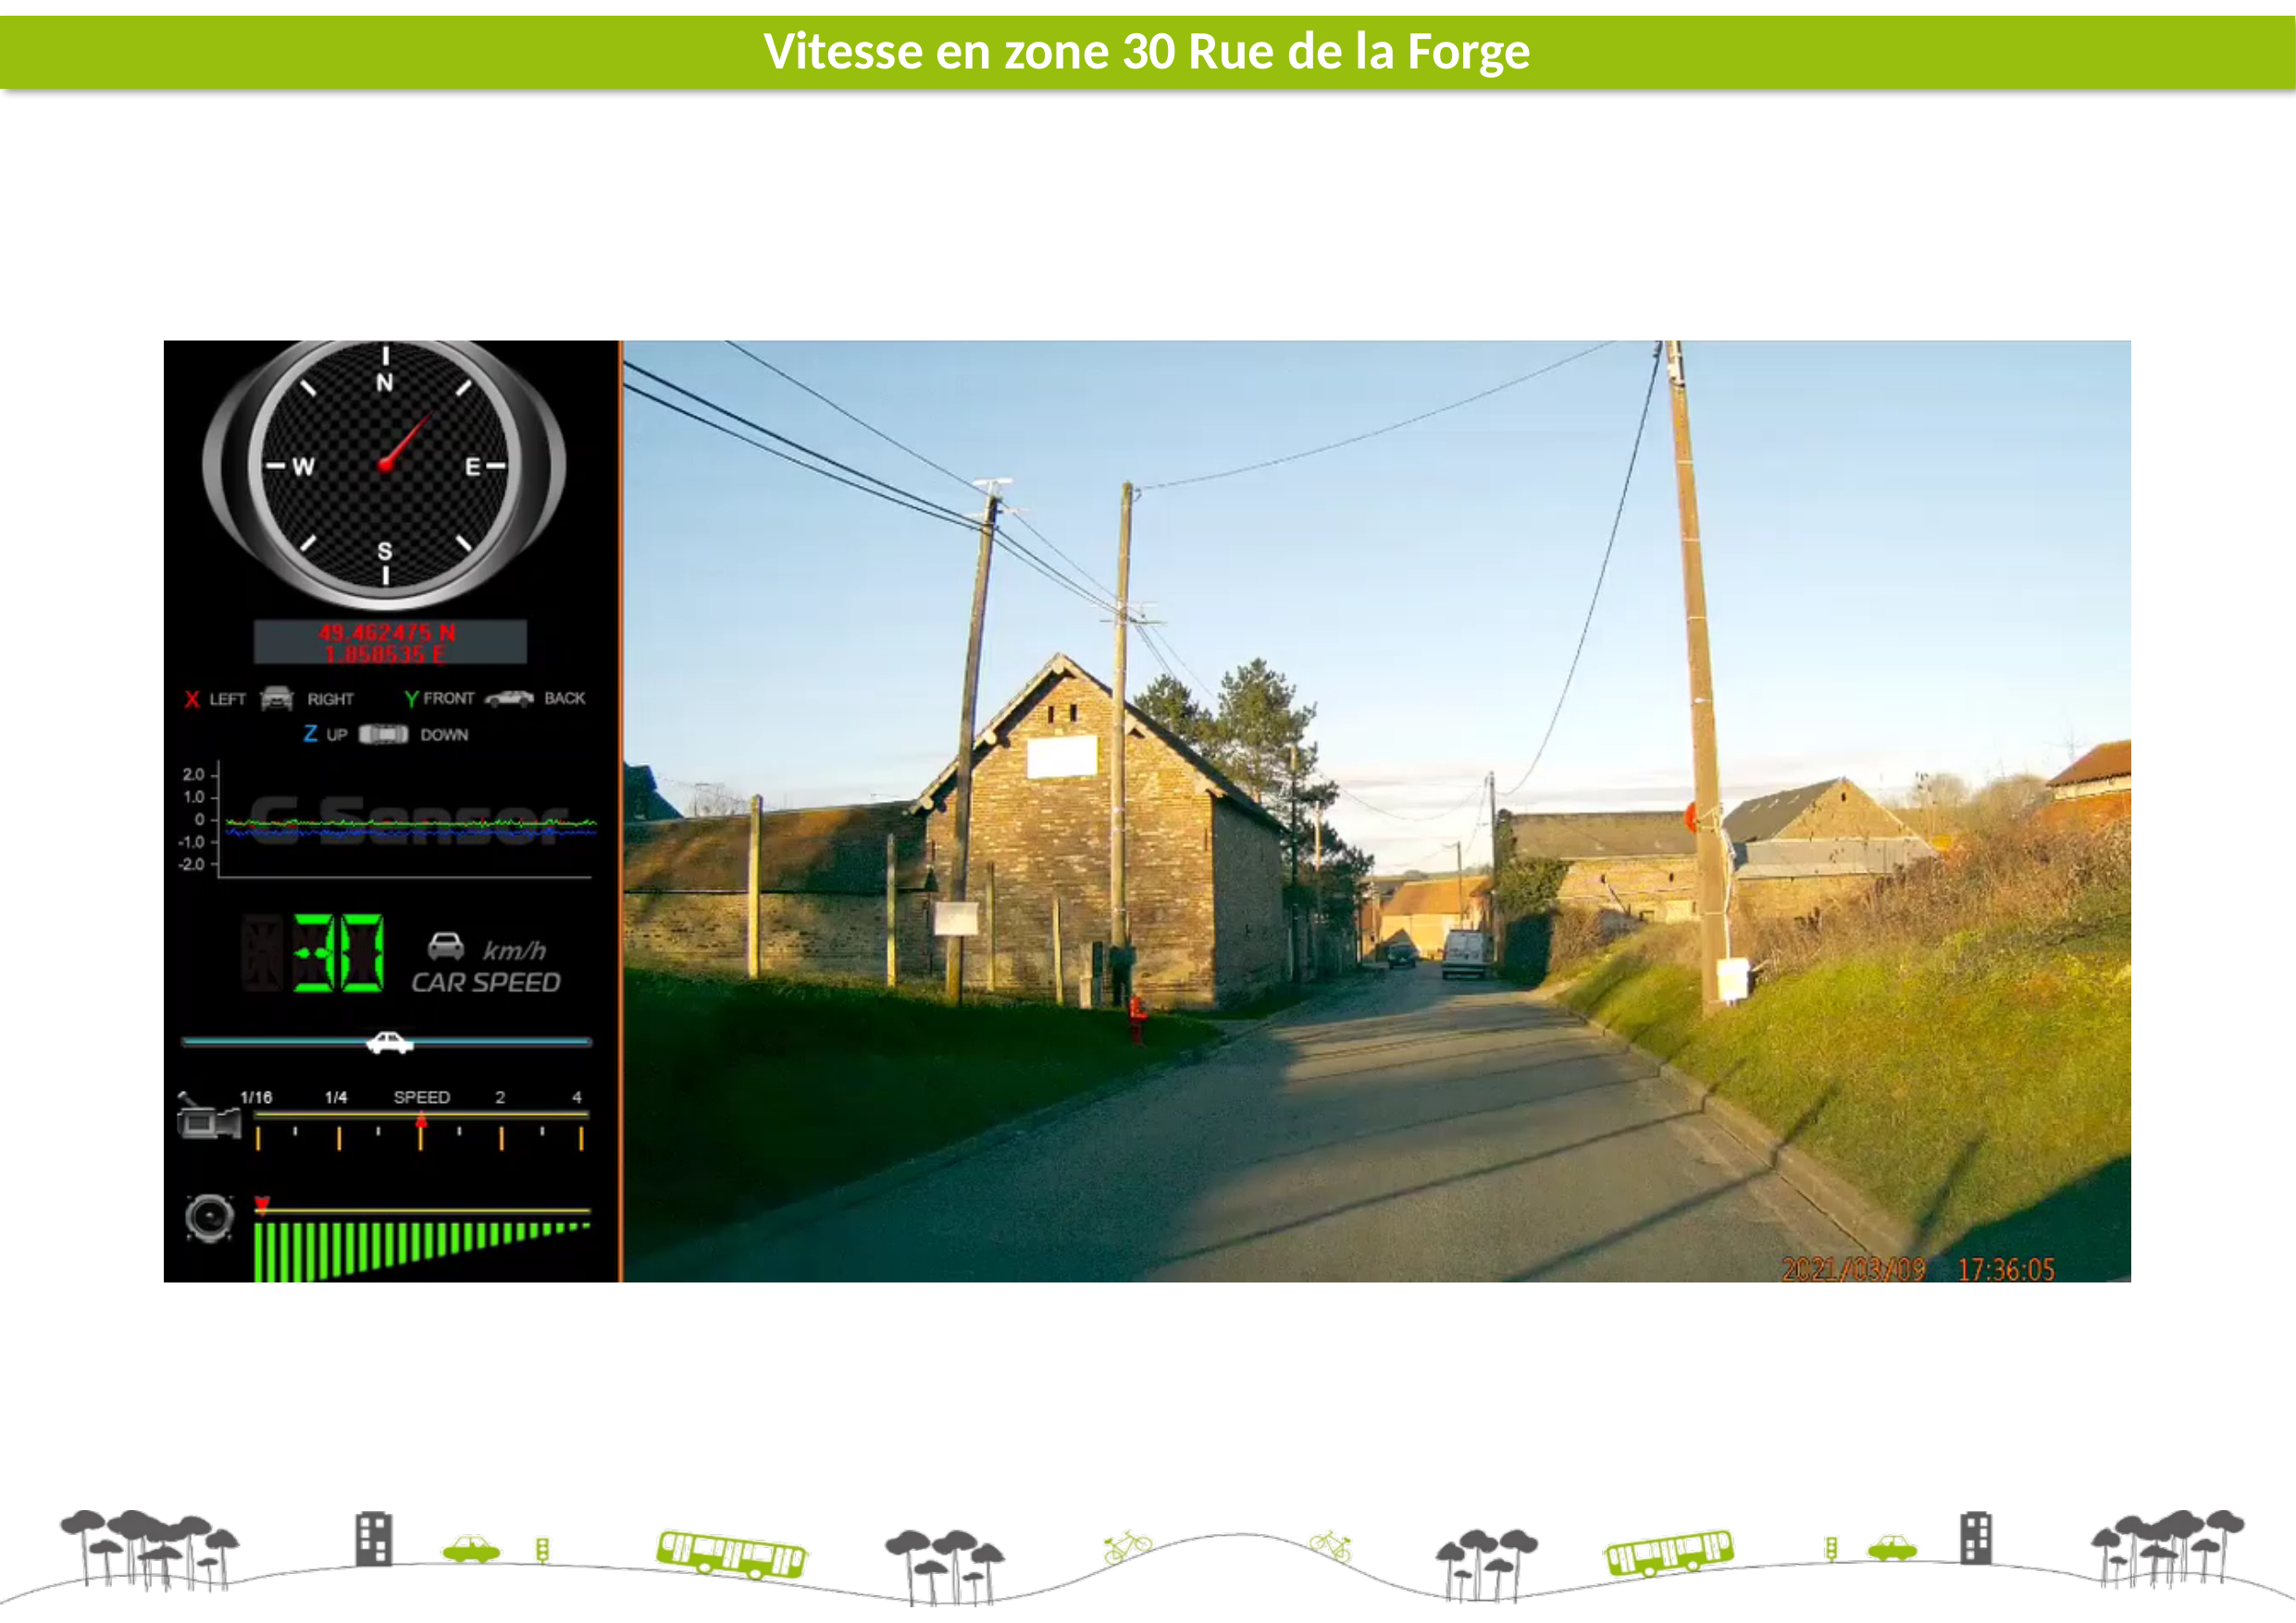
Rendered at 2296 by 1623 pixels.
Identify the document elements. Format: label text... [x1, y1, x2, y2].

picture [0, 1510, 2296, 1607]
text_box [164, 340, 2132, 1282]
title Vitesse en zone 30 Rue de la Forge [0, 16, 2296, 89]
